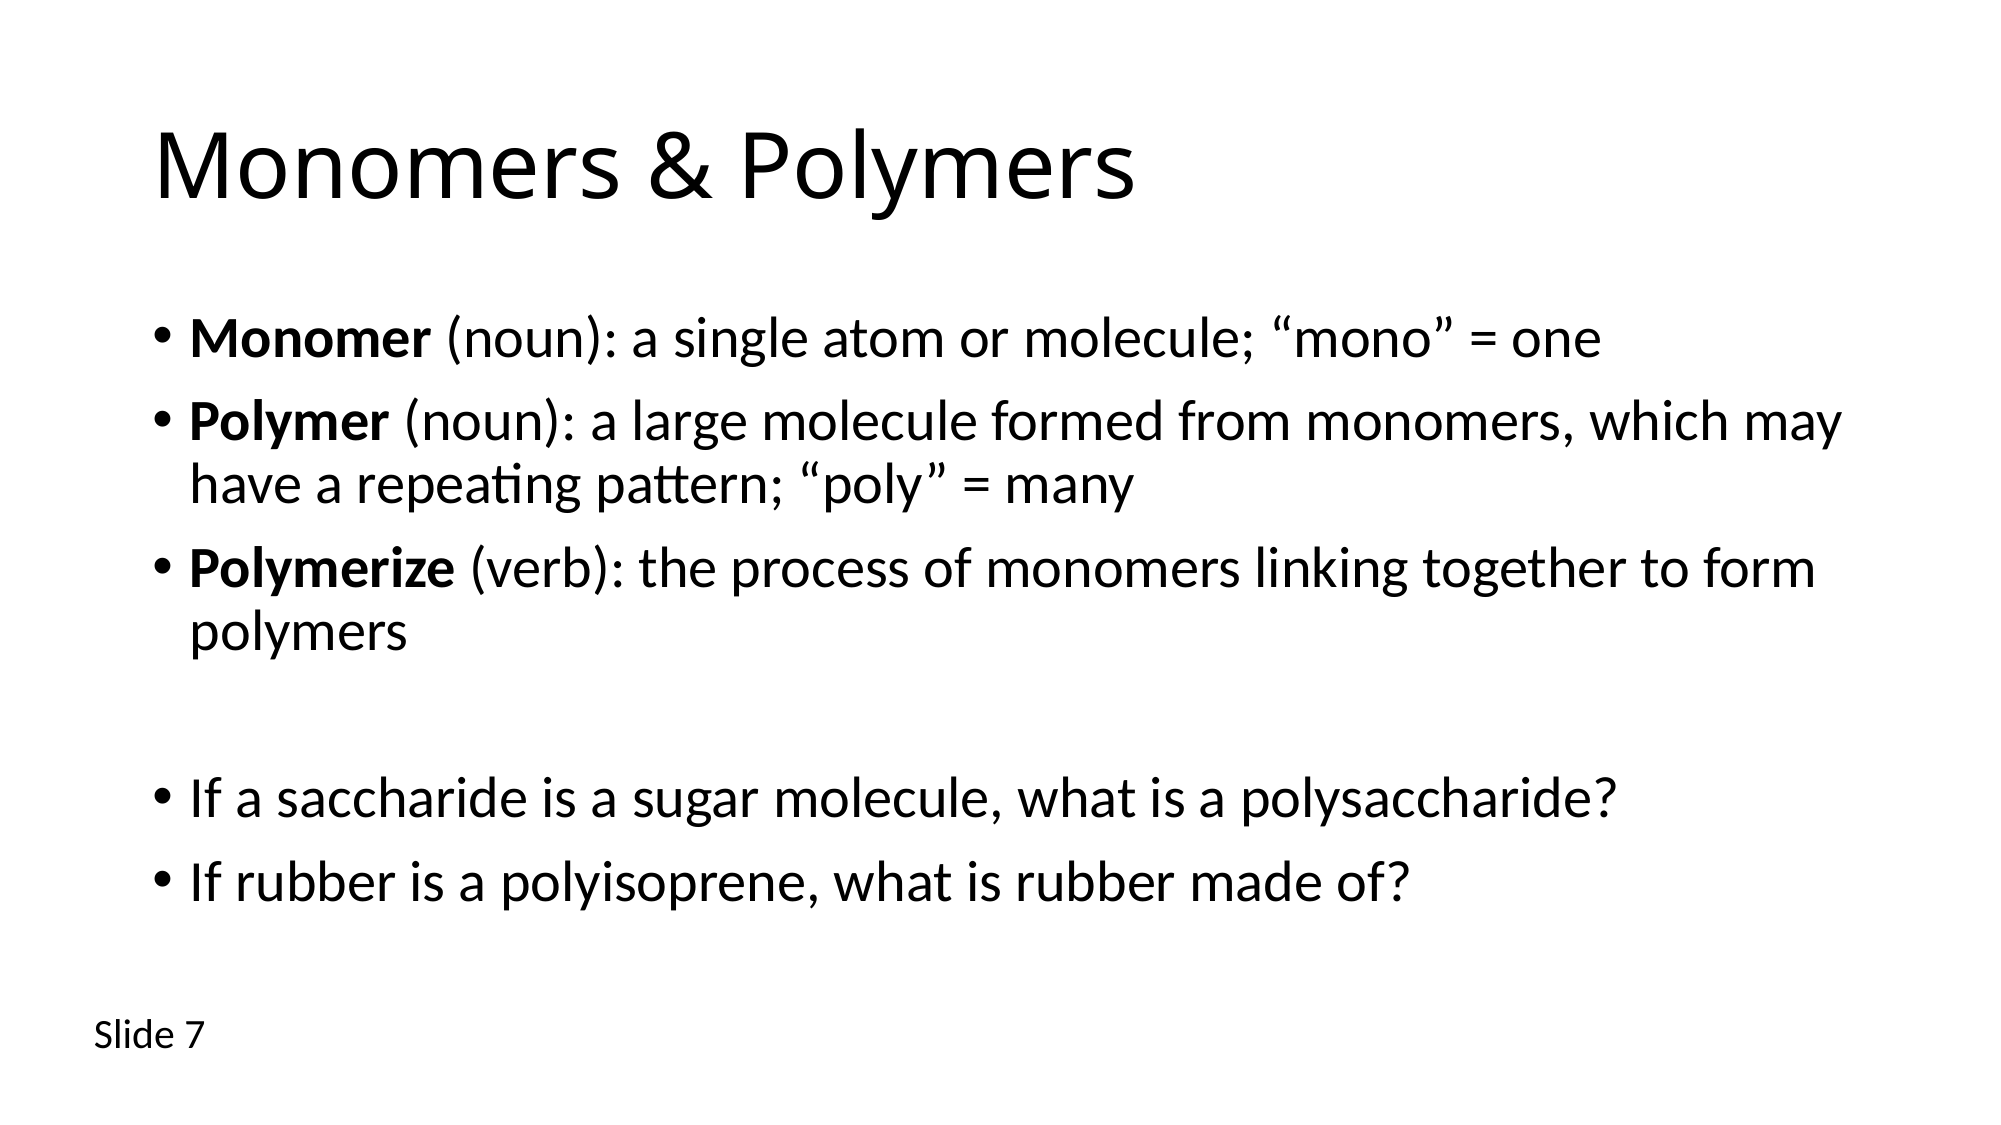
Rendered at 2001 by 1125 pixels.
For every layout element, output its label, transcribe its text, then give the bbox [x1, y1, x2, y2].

text_box Slide 7 [78, 999, 274, 1065]
title Monomers & Polymers [137, 59, 1863, 278]
list Monomer (noun): a single atom or molecule; “mono” = one Polymer (noun): a large molecule formed from monomers, which may have a repeating pattern; “poly” = many Polymerize (verb): the process of monomers linking together to form polymers If a saccharide is a sugar molecule, what is a polysaccharide? If rubber is a polyisoprene, what is rubber made of? [137, 299, 1863, 1014]
